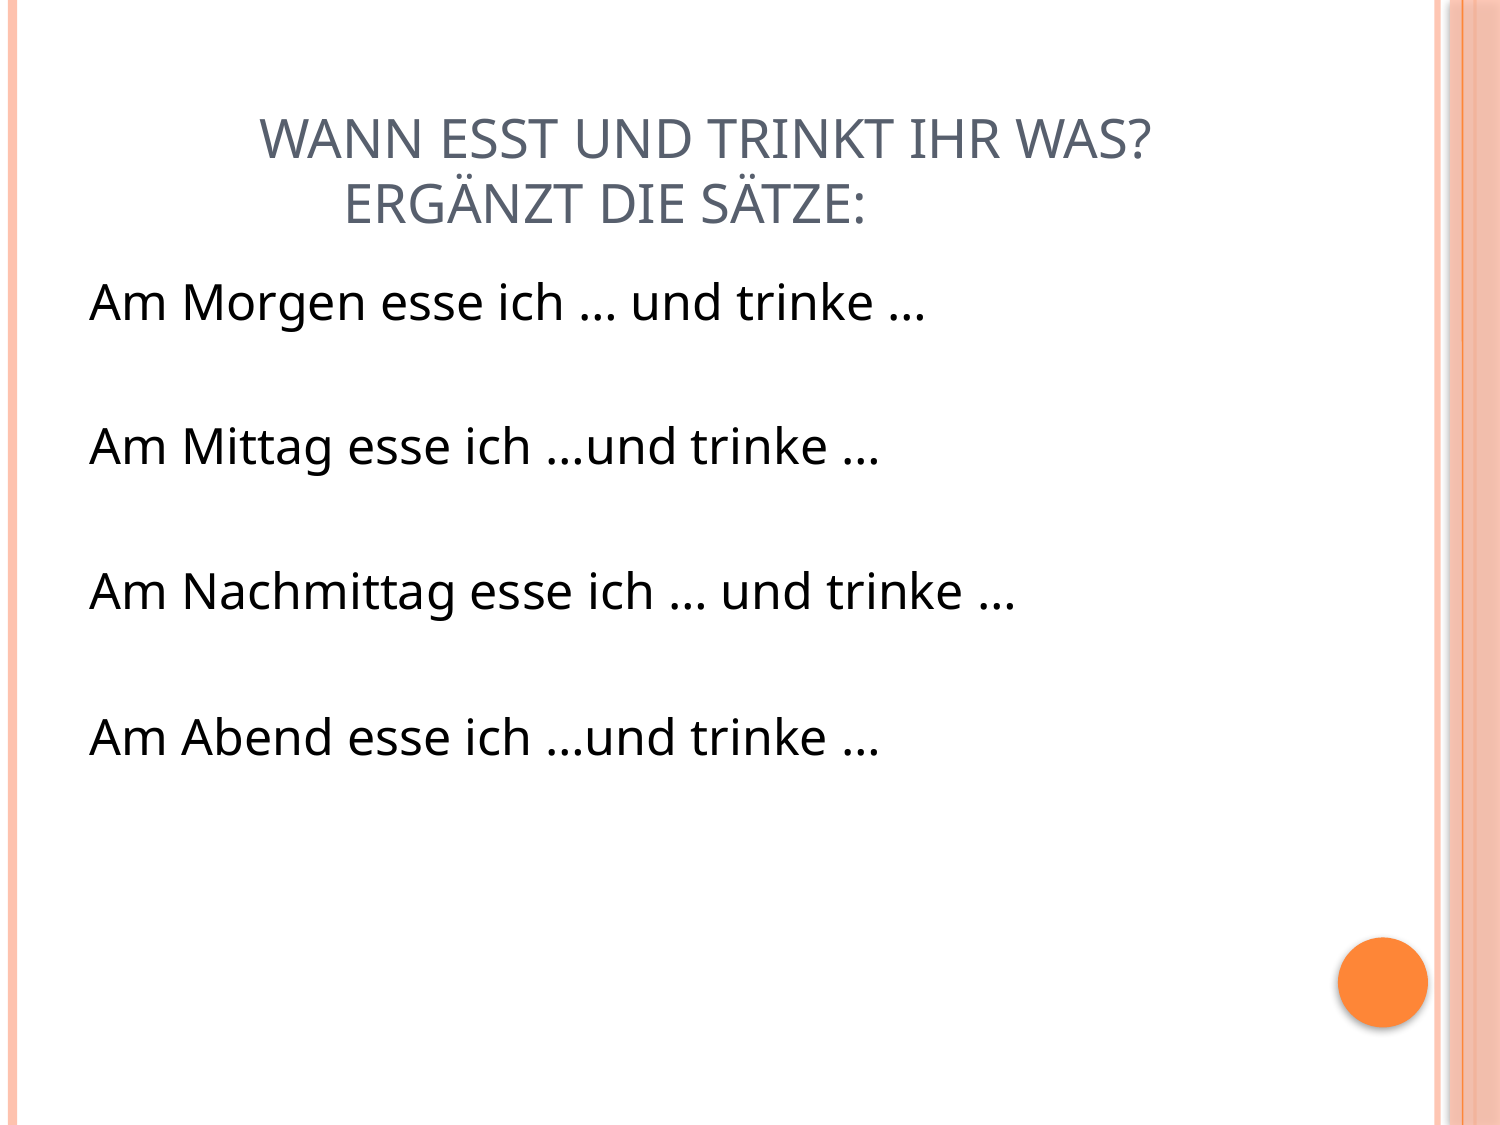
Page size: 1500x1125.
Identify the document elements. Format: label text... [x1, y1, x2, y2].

list Am Morgen esse ich … und trinke … Am Mittag esse ich …und trinke … Am Nachmittag esse ich … und trinke … Am Abend esse ich …und trinke … [75, 262, 1300, 1062]
title Wann esst und trinkt ihr was? Ergänzt die Sätze: [76, 54, 1302, 243]
